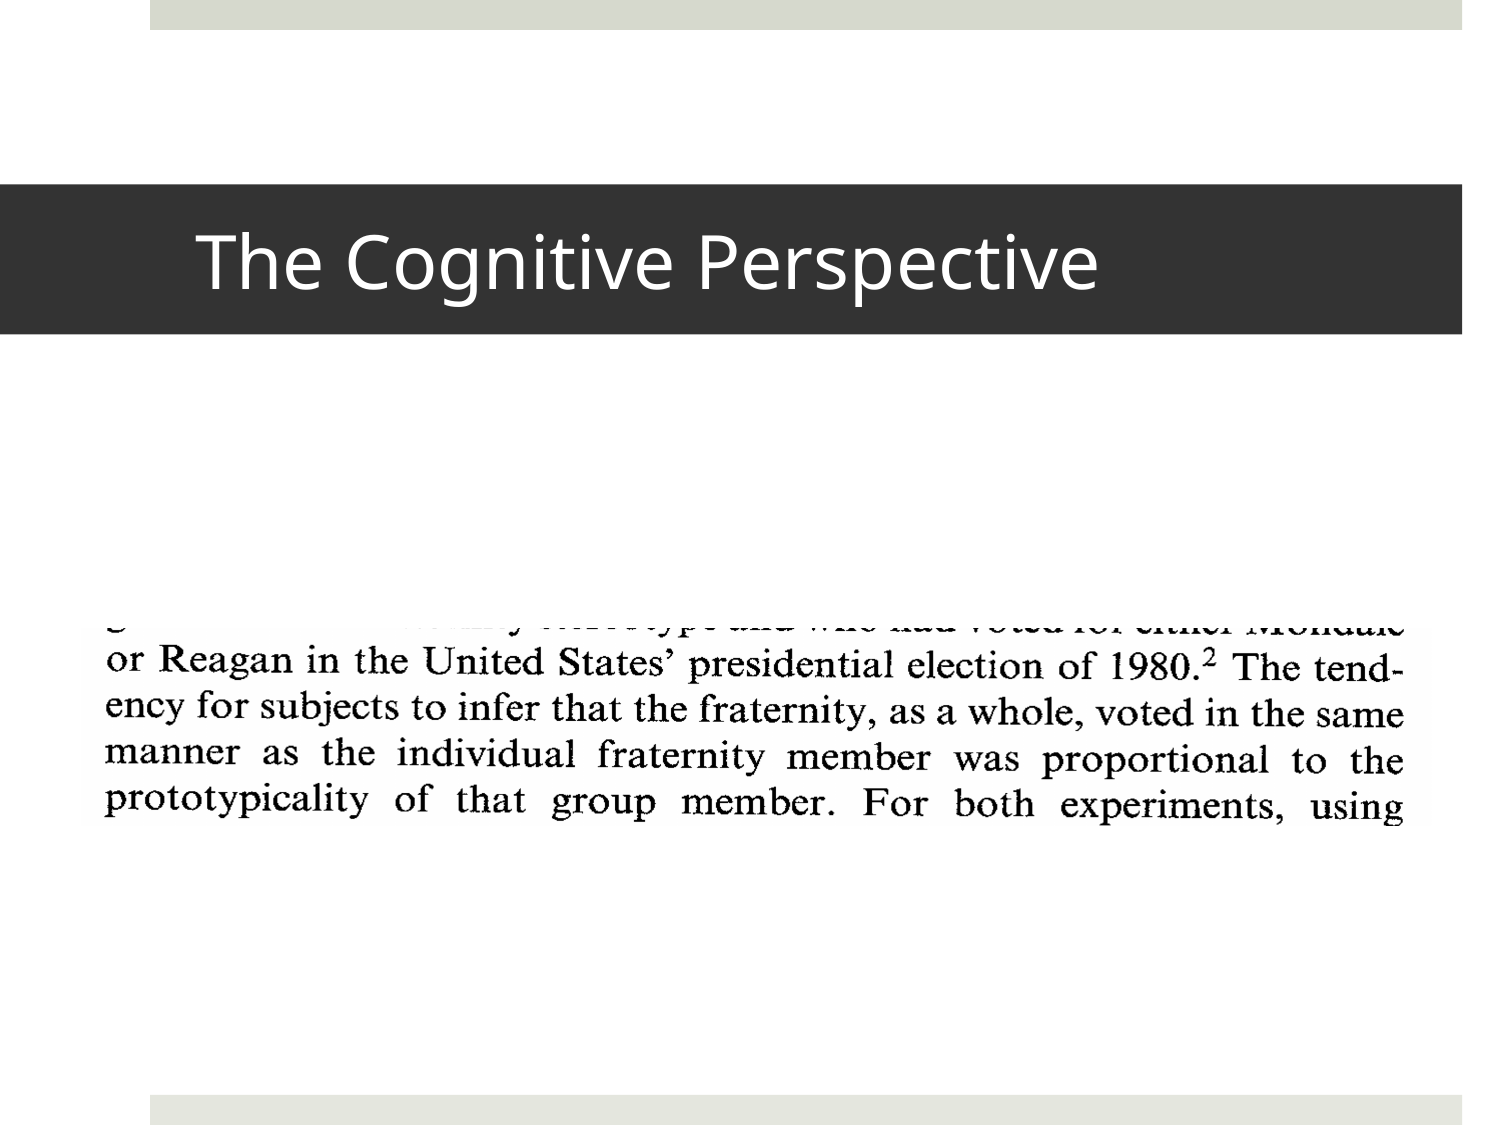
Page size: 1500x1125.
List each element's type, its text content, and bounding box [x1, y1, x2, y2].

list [80, 425, 1432, 1029]
title The Cognitive Perspective [0, 184, 1463, 335]
